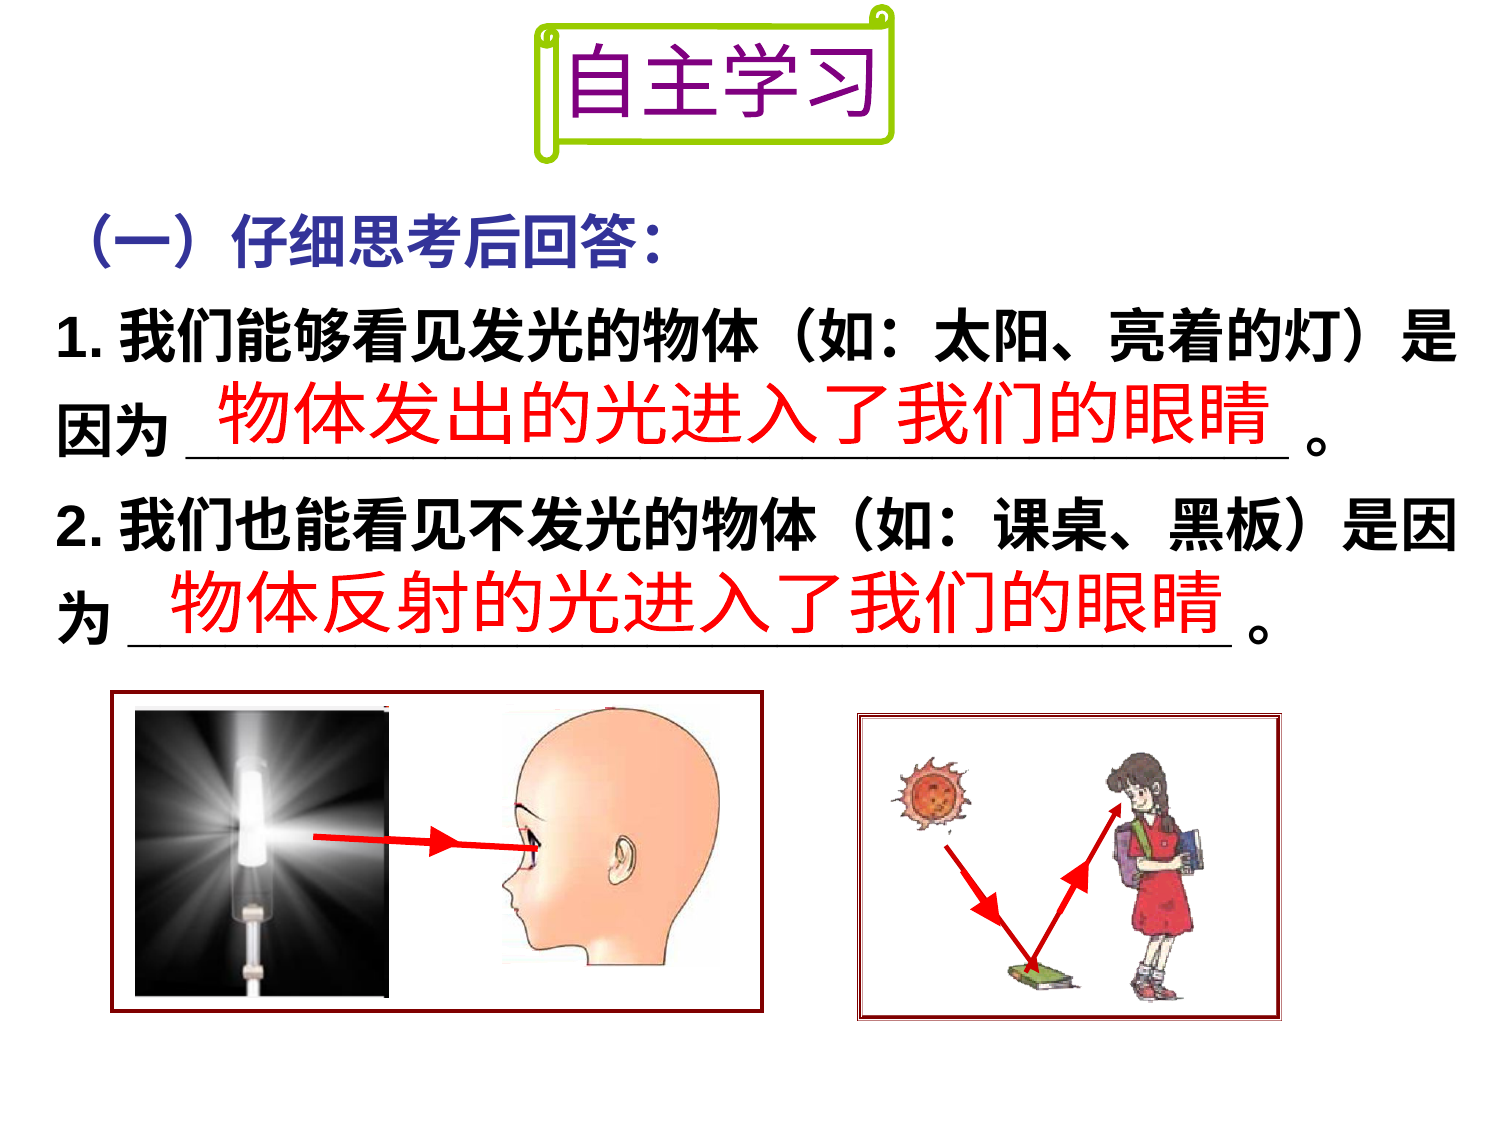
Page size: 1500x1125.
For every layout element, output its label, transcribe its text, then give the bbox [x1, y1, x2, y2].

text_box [536, 6, 892, 162]
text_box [855, 692, 1282, 1021]
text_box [111, 692, 763, 1012]
text_box （一）仔细思考后回答： 1.我们能够看见发光的物体（如：太阳、亮着的灯）是因为__________________________________。 2.我们也能看见不发光的物体（如：课桌、黑板）是因为__________________________________。 [41, 173, 1477, 660]
